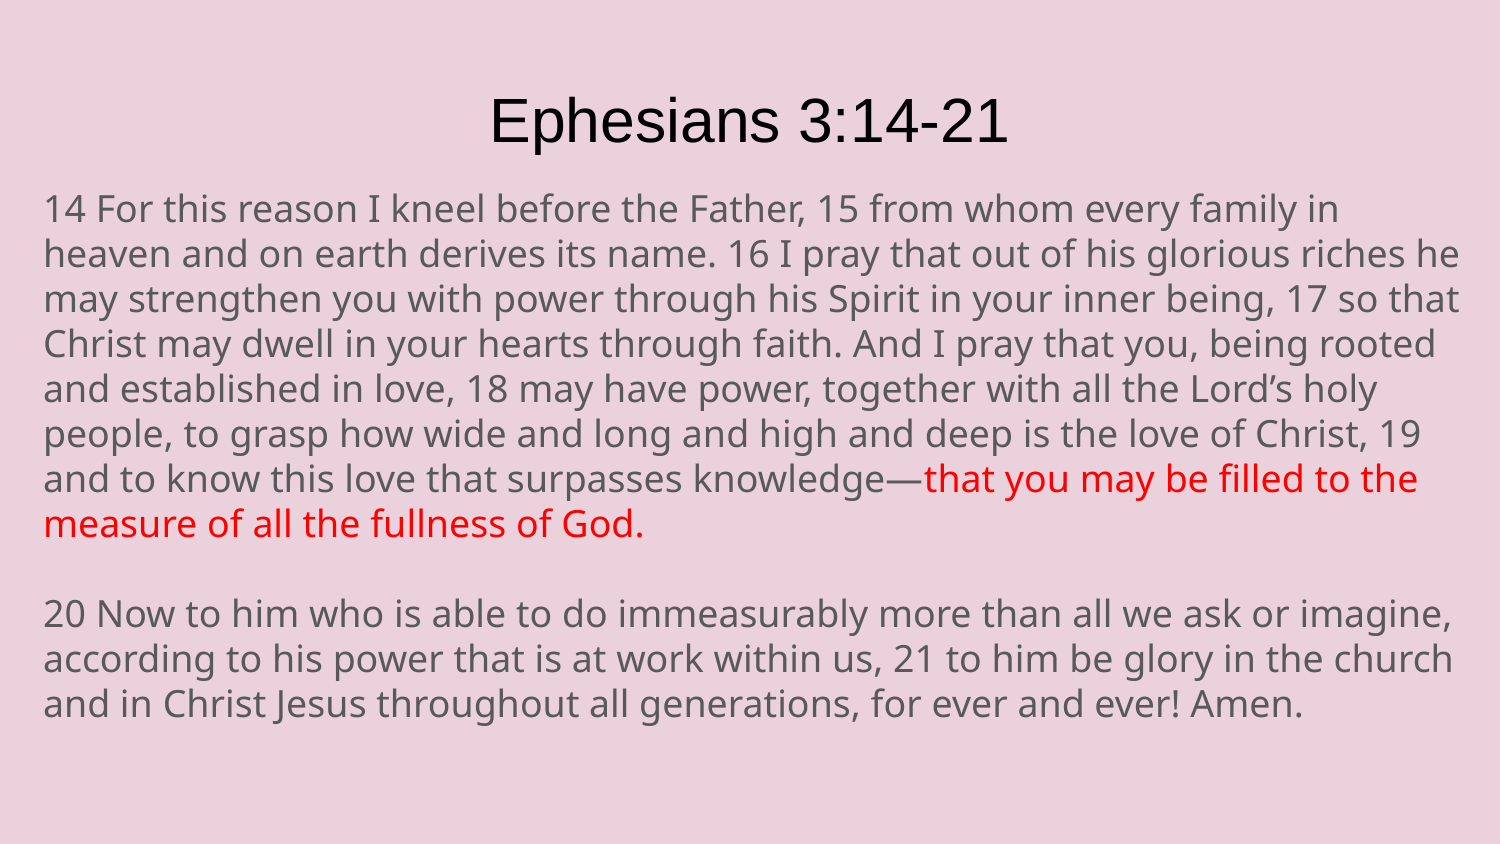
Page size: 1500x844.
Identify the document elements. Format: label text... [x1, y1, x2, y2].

subtitle 14 For this reason I kneel before the Father, 15 from whom every family in heaven and on earth derives its name. 16 I pray that out of his glorious riches he may strengthen you with power through his Spirit in your inner being, 17 so that Christ may dwell in your hearts through faith. And I pray that you, being rooted and established in love, 18 may have power, together with all the Lord’s holy people, to grasp how wide and long and high and deep is the love of Christ, 19 and to know this love that surpasses knowledge—that you may be filled to the measure of all the fullness of God. 20 Now to him who is able to do immeasurably more than all we ask or imagine, according to his power that is at work within us, 21 to him be glory in the church and in Christ Jesus throughout all generations, for ever and ever! Amen. [28, 170, 1482, 809]
title Ephesians 3:14-21 [51, 51, 1449, 170]
